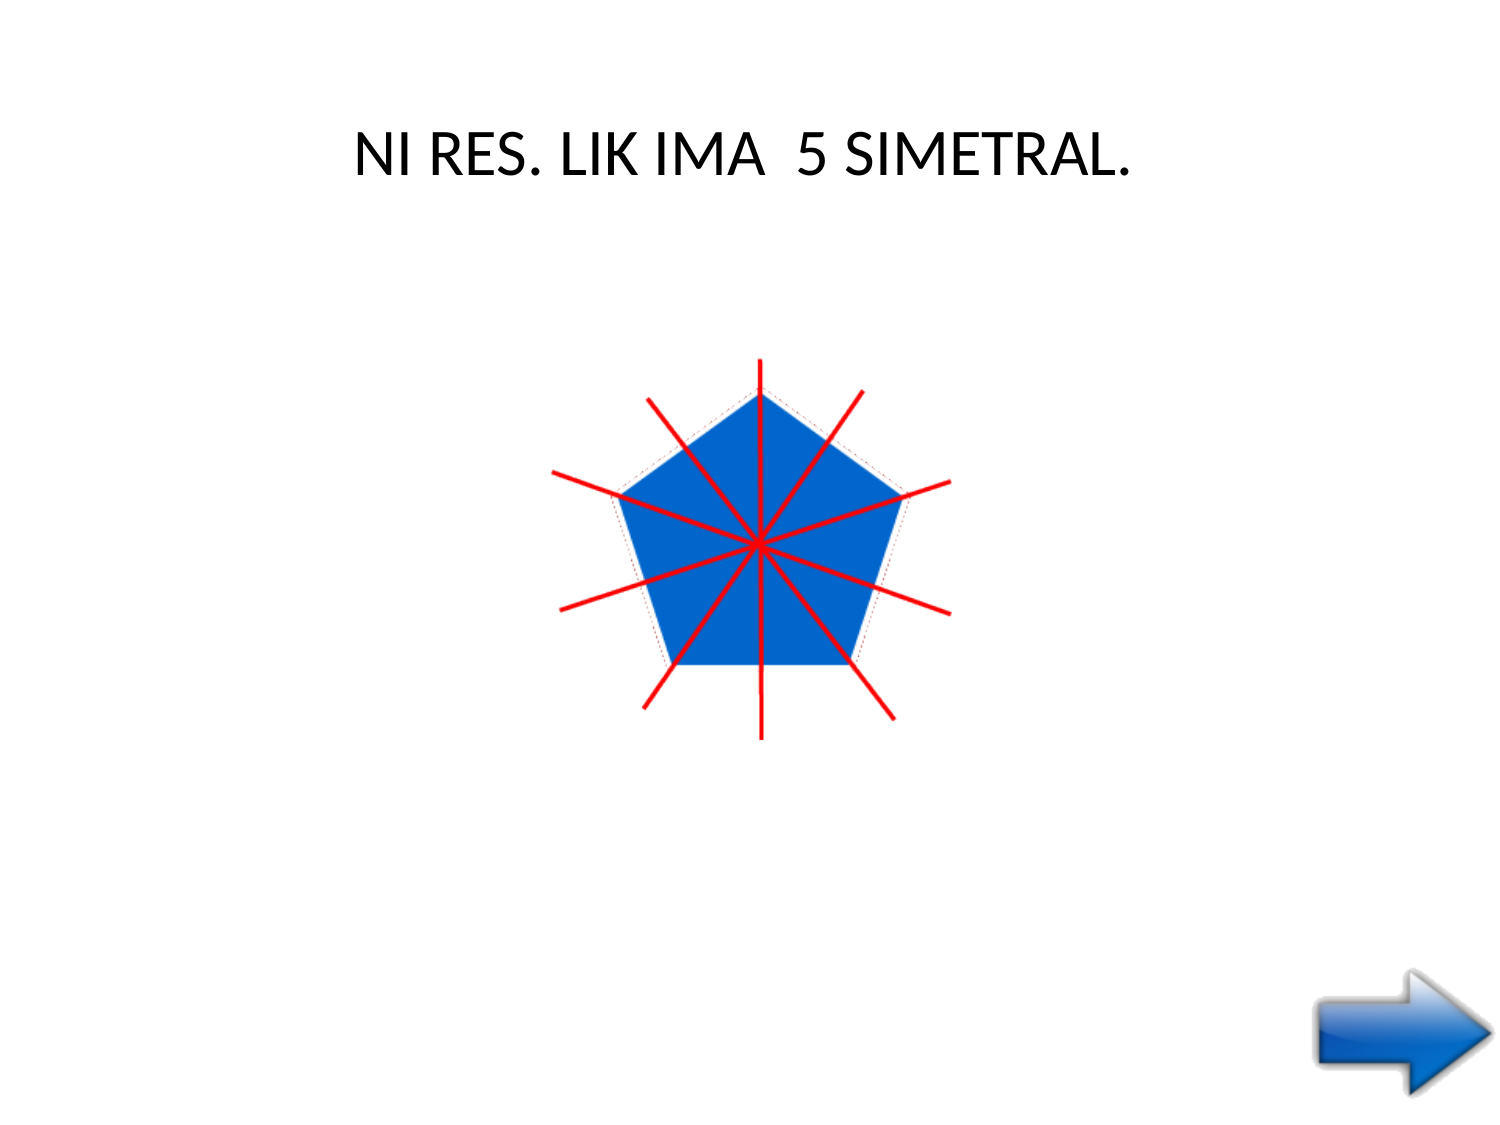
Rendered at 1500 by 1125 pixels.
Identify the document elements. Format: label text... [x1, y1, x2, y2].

picture [1245, 916, 1500, 1125]
text_box NI RES. LIK IMA 5 SIMETRAL. [147, 101, 1341, 197]
picture [523, 335, 977, 790]
